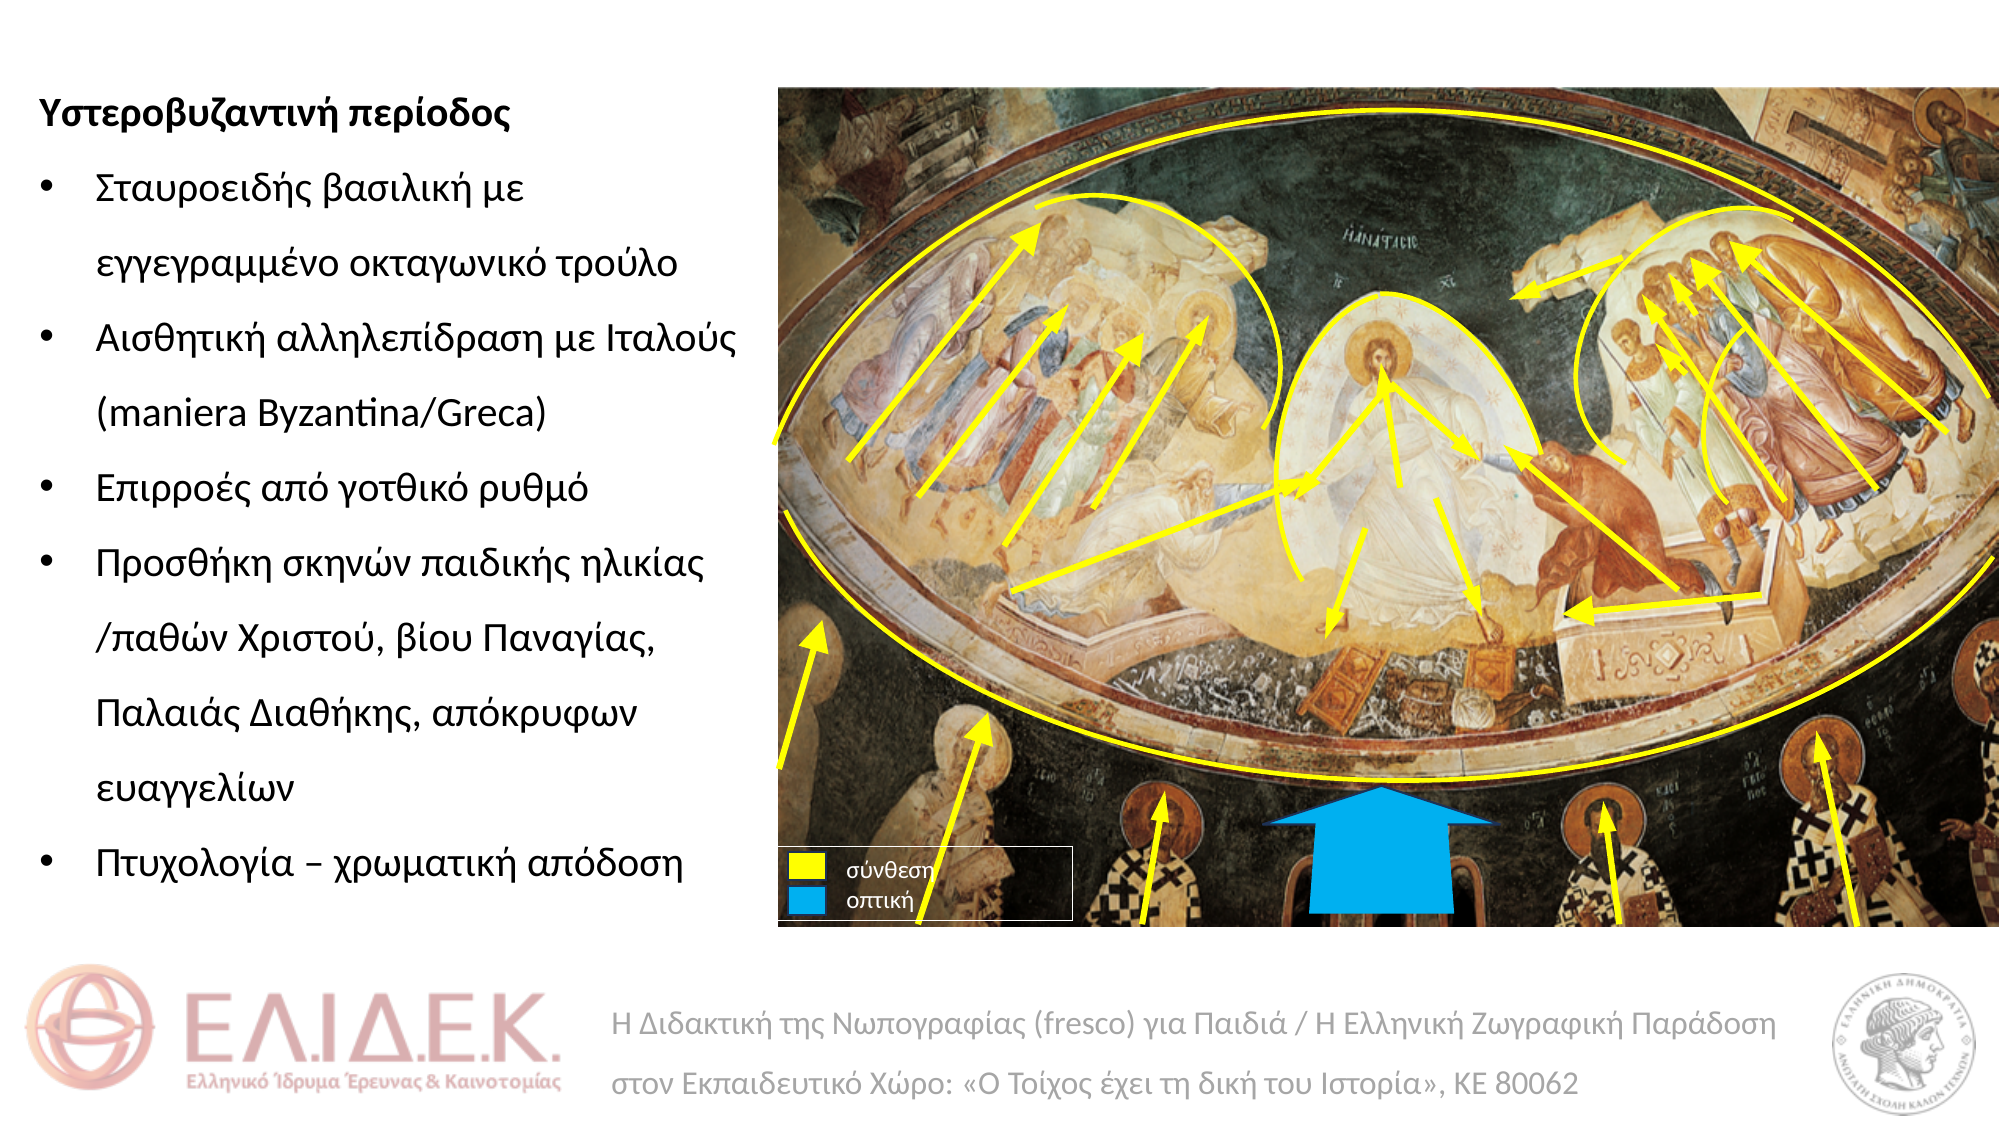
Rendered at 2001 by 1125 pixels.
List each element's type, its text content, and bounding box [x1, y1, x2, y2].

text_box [752, 51, 2000, 1008]
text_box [762, 785, 1501, 922]
text_box Υστεροβυζαντινή περίοδος Σταυροειδής βασιλική με εγγεγραμμένο οκταγωνικό τρούλο Αισθητική αλληλεπίδραση με Ιταλούς (maniera Byzantina/Greca) Επιρροές από γοτθικό ρυθμό Προσθήκη σκηνών παιδικής ηλικίας /παθών Χριστού, βίου Παναγίας, Παλαιάς Διαθήκης, απόκρυφων ευαγγελίων Πτυχολογία – χρωματική απόδοση [24, 52, 752, 893]
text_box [24, 963, 1976, 1116]
